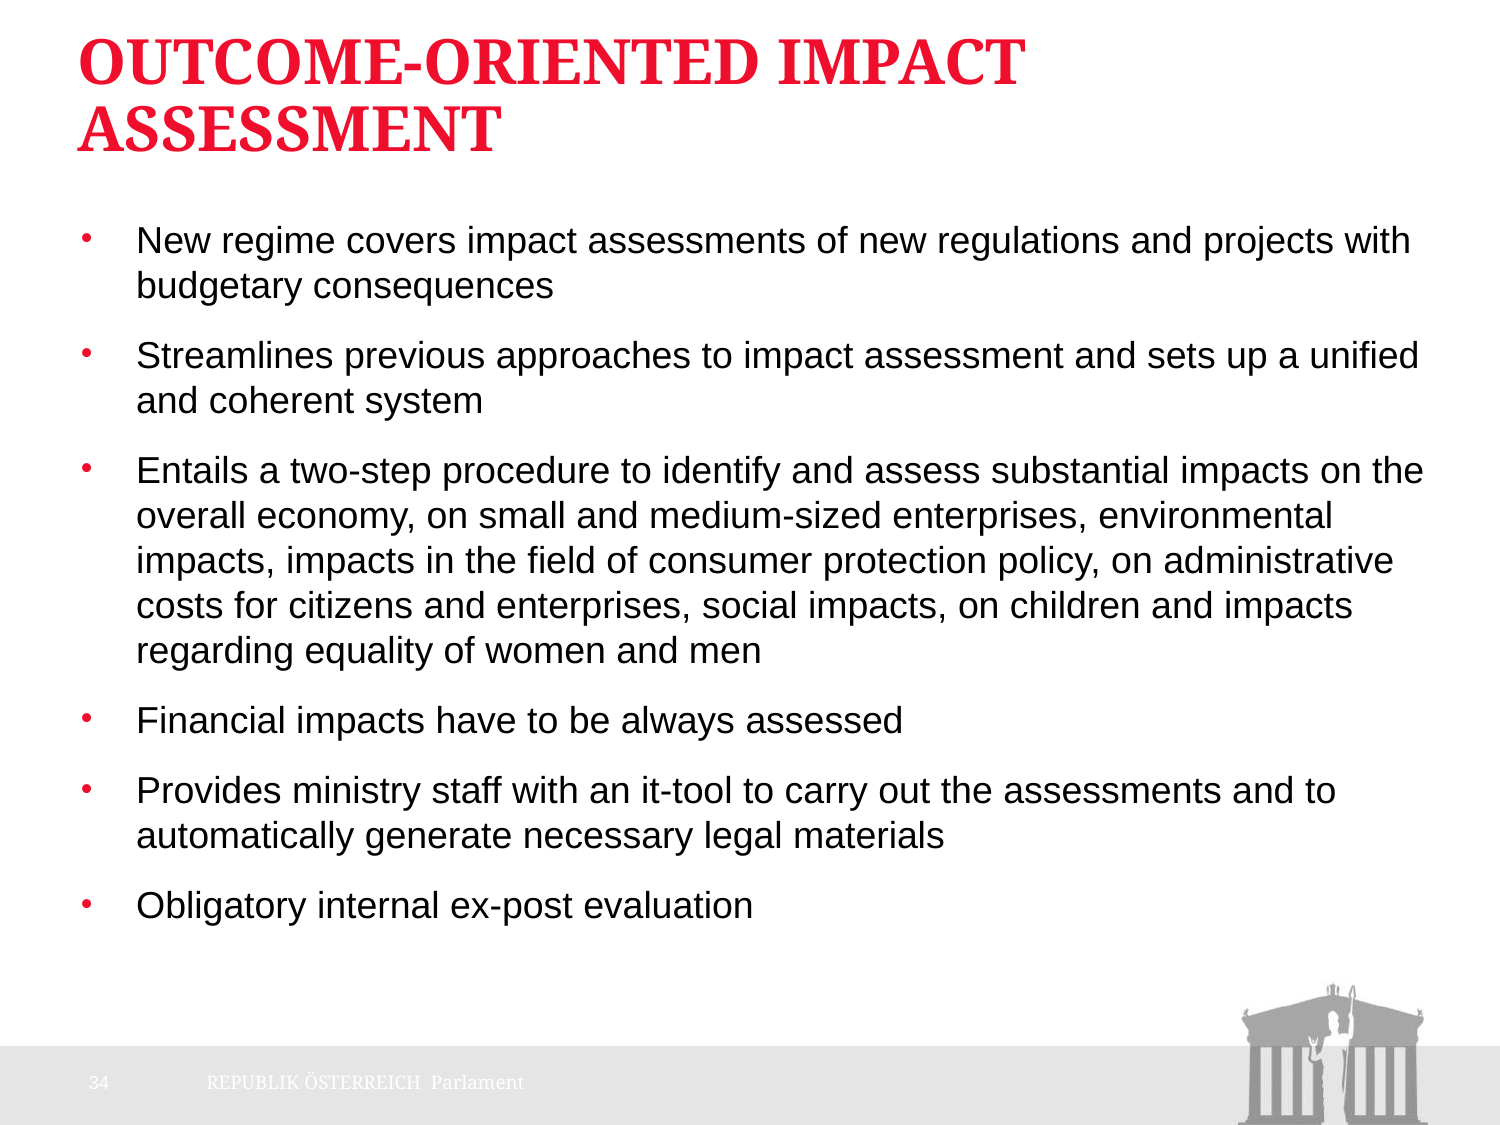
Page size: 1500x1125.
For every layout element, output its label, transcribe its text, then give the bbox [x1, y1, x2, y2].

footer REPUBLIK ÖSTERREICH Parlament [206, 1070, 595, 1121]
list New regime covers impact assessments of new regulations and projects with budgetary consequences Streamlines previous approaches to impact assessment and sets up a unified and coherent system Entails a two-step procedure to identify and assess substantial impacts on the overall economy, on small and medium-sized enterprises, environmental impacts, impacts in the field of consumer protection policy, on administrative costs for citizens and enterprises, social impacts, on children and impacts regarding equality of women and men Financial impacts have to be always assessed Provides ministry staff with an it-tool to carry out the assessments and to automatically generate necessary legal materials Obligatory internal ex-post evaluation [64, 208, 1443, 987]
title Outcome-oriented impact assessment [62, 66, 1413, 173]
slide_number 34 [88, 1070, 151, 1125]
picture [0, 0, 1500, 1125]
